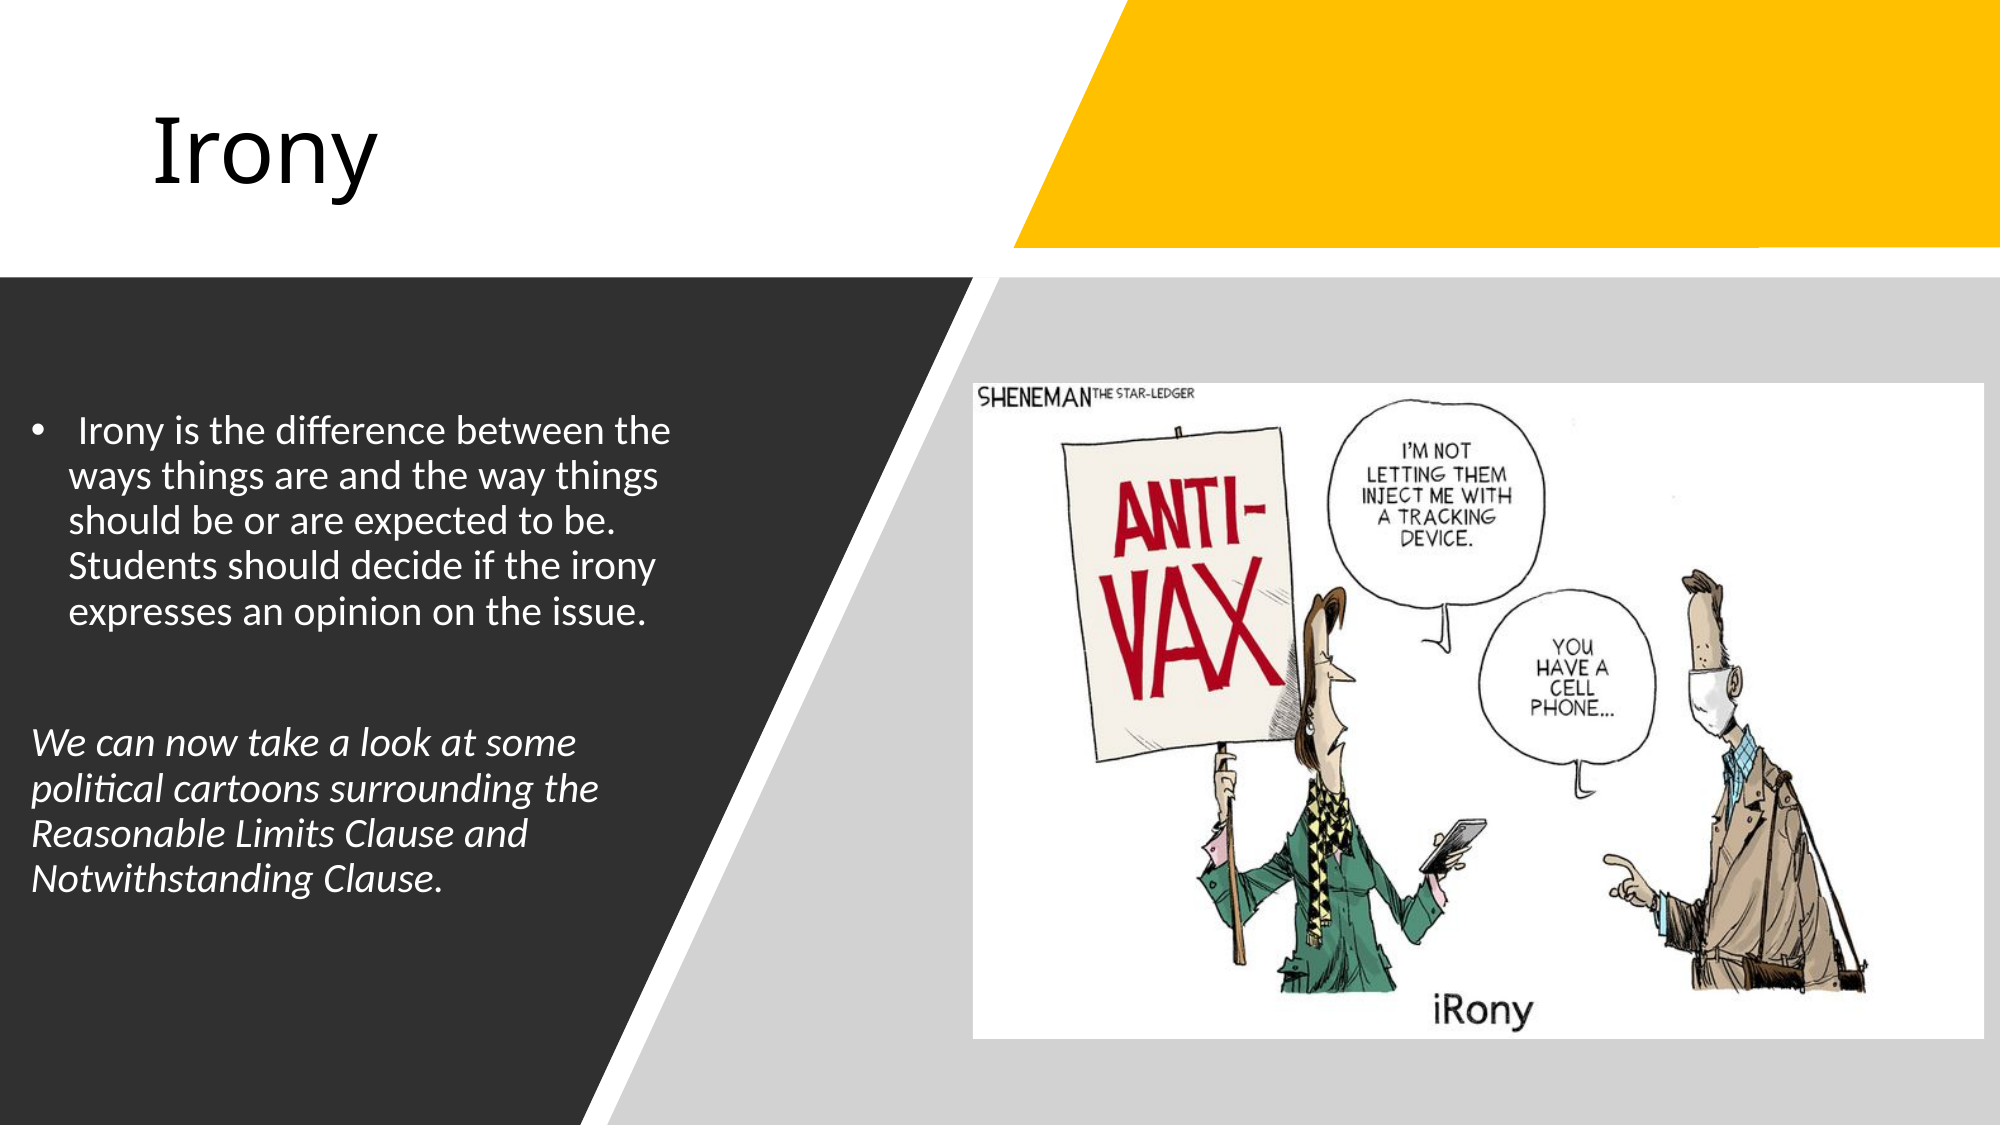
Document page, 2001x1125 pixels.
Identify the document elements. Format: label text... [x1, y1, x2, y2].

picture [972, 383, 1985, 1039]
text_box [1011, 0, 2000, 249]
text_box [0, 276, 975, 1125]
title Irony [137, 59, 1014, 248]
text_box [606, 276, 2000, 1125]
list Irony is the difference between the ways things are and the way things should be or are expected to be. Students should decide if the irony expresses an opinion on the issue. We can now take a look at some political cartoons surrounding the Reasonable Limits Clause and Notwithstanding Clause. [15, 356, 729, 954]
